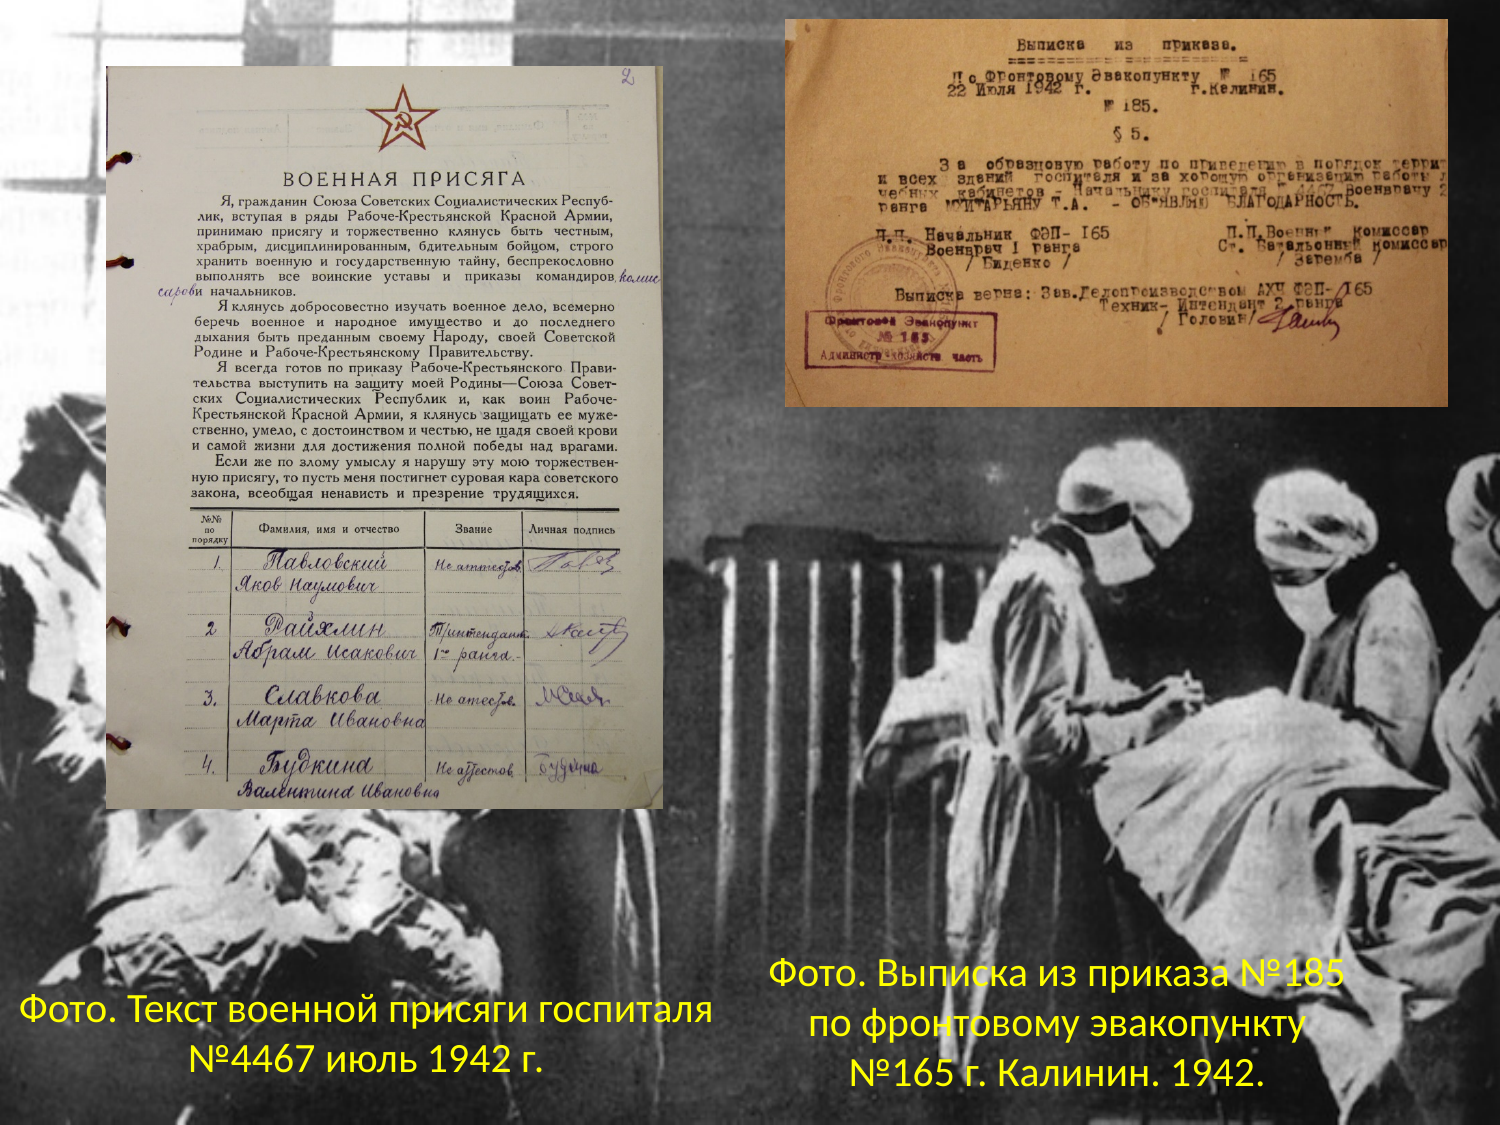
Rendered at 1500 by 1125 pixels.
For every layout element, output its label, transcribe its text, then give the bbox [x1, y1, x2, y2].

picture [0, 0, 1500, 1125]
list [106, 66, 663, 809]
text_box Фото. Выписка из приказа №185 по фронтовому эвакопункту №165 г. Калинин. 1942. [738, 937, 1377, 1125]
title Фото. Текст военной присяги госпиталя №4467 июль 1942 г. [0, 937, 738, 1125]
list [785, 18, 1449, 407]
